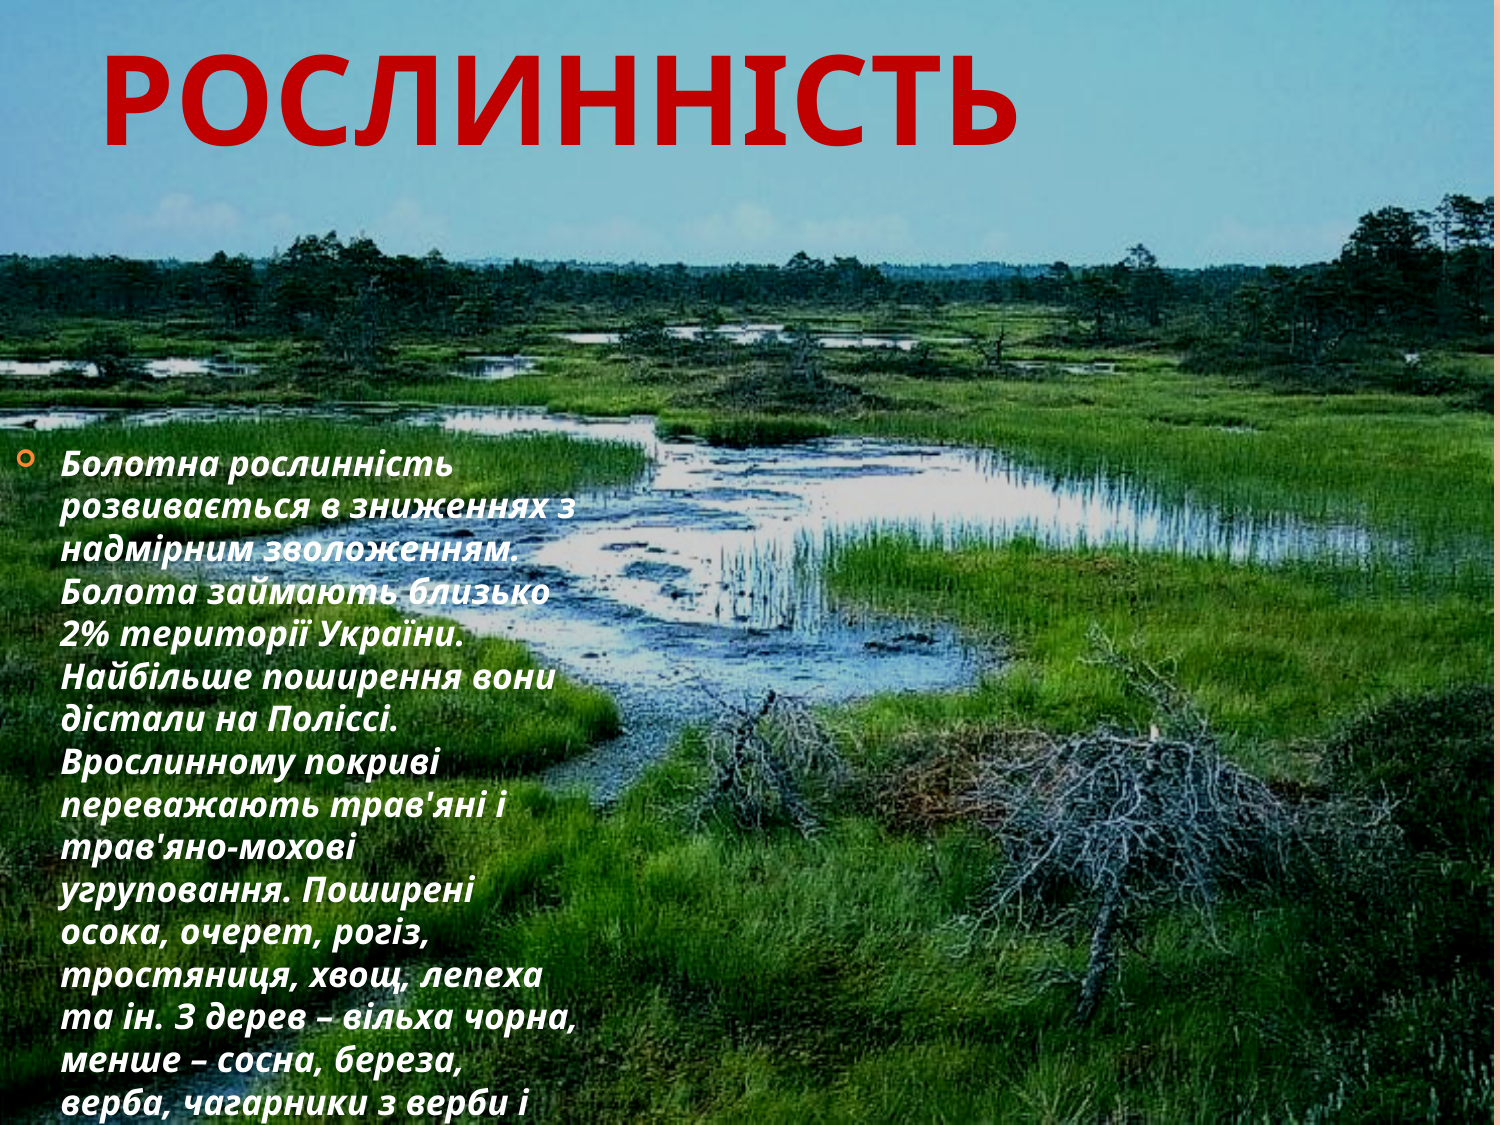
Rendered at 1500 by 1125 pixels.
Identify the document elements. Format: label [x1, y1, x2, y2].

list [0, 0, 1495, 1125]
